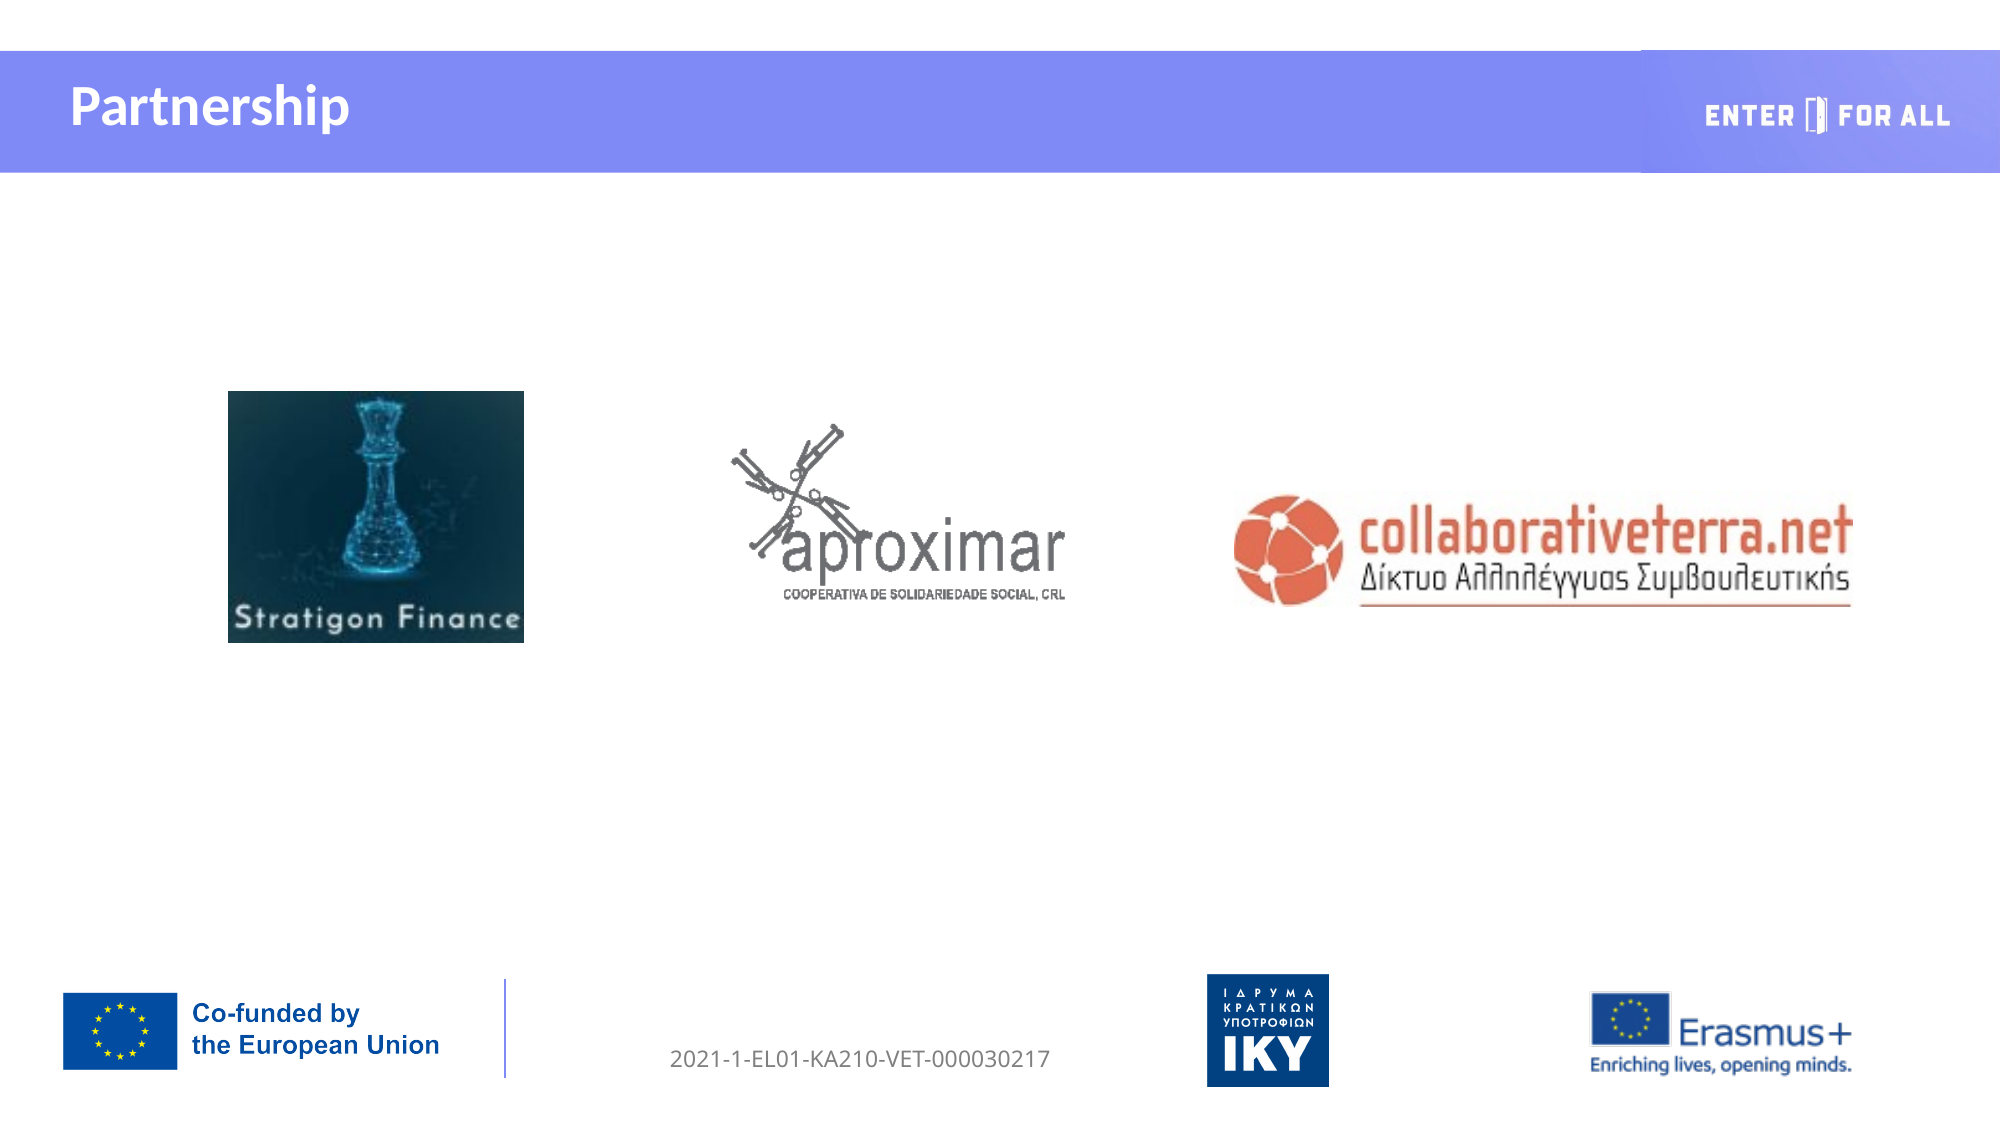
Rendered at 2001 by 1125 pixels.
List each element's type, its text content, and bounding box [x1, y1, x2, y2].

picture [227, 391, 524, 644]
picture [685, 398, 1112, 633]
picture [58, 988, 468, 1075]
text_box Partnership [55, 67, 750, 136]
picture [1641, 50, 2000, 173]
picture [1565, 968, 1875, 1094]
picture [1234, 491, 1853, 607]
picture [1203, 970, 1333, 1091]
